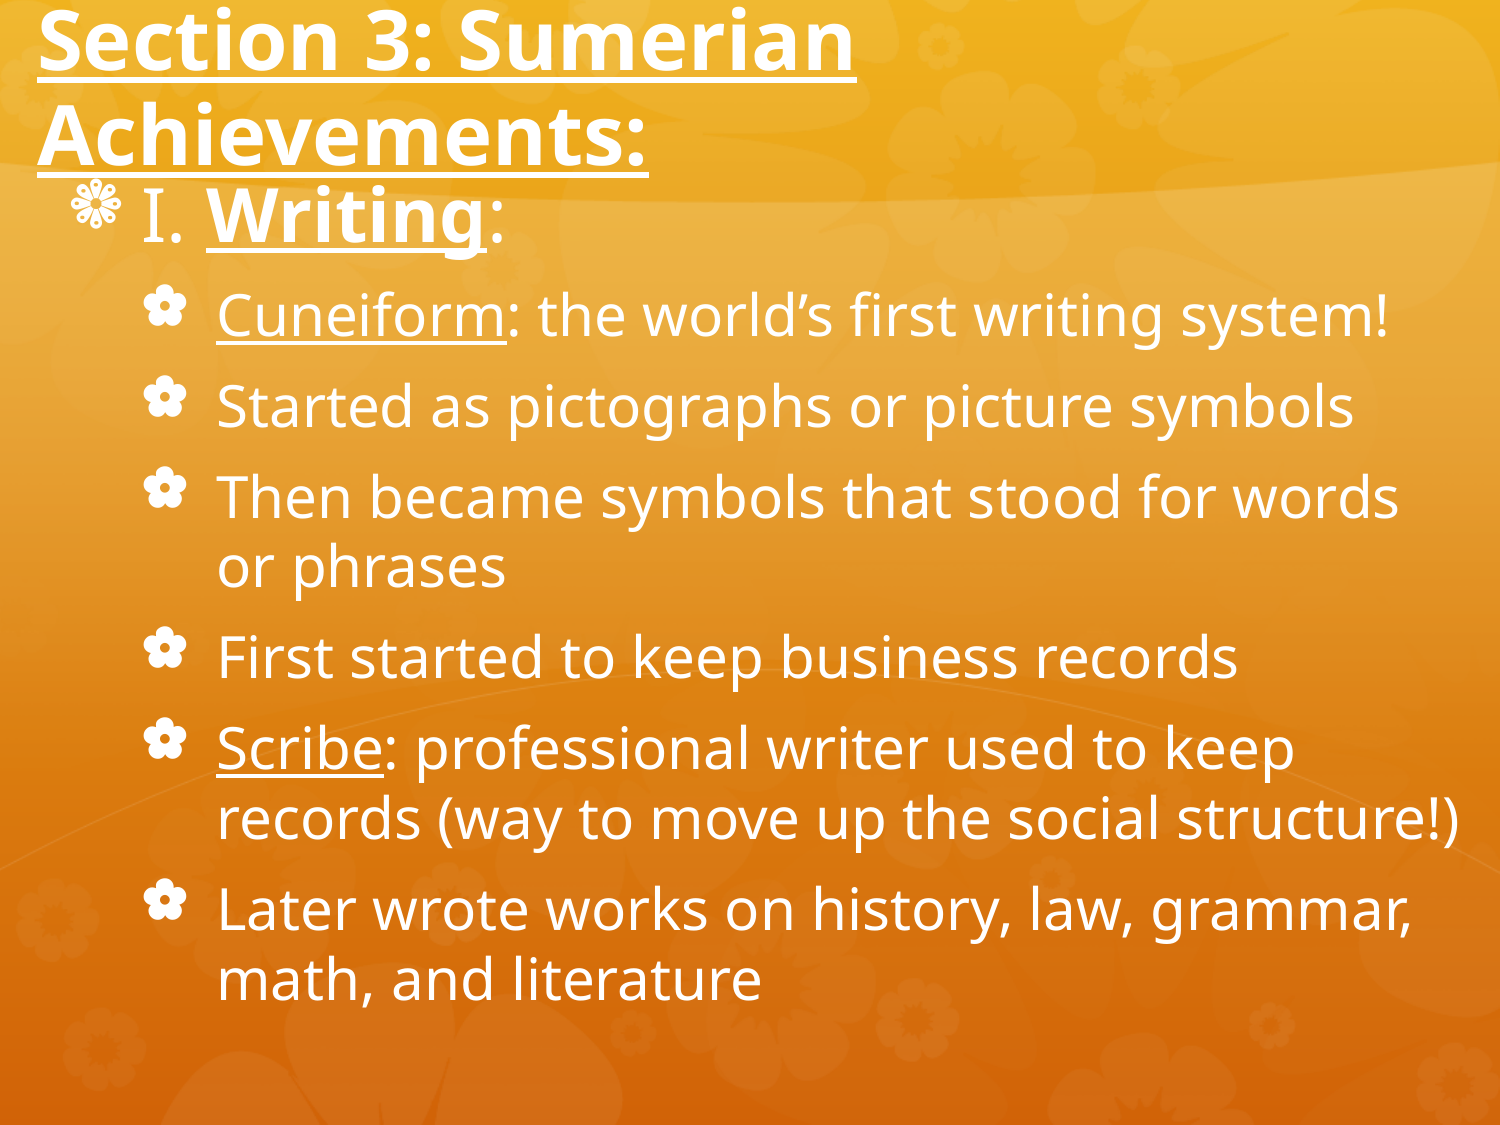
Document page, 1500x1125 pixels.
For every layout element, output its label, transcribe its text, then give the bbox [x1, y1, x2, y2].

title Section 3: Sumerian Achievements: [22, 0, 1478, 183]
list I. Writing: Cuneiform: the world’s first writing system! Started as pictographs or picture symbols Then became symbols that stood for words or phrases First started to keep business records Scribe: professional writer used to keep records (way to move up the social structure!) Later wrote works on history, law, grammar, math, and literature [51, 159, 1478, 1050]
picture [0, 0, 1500, 1125]
